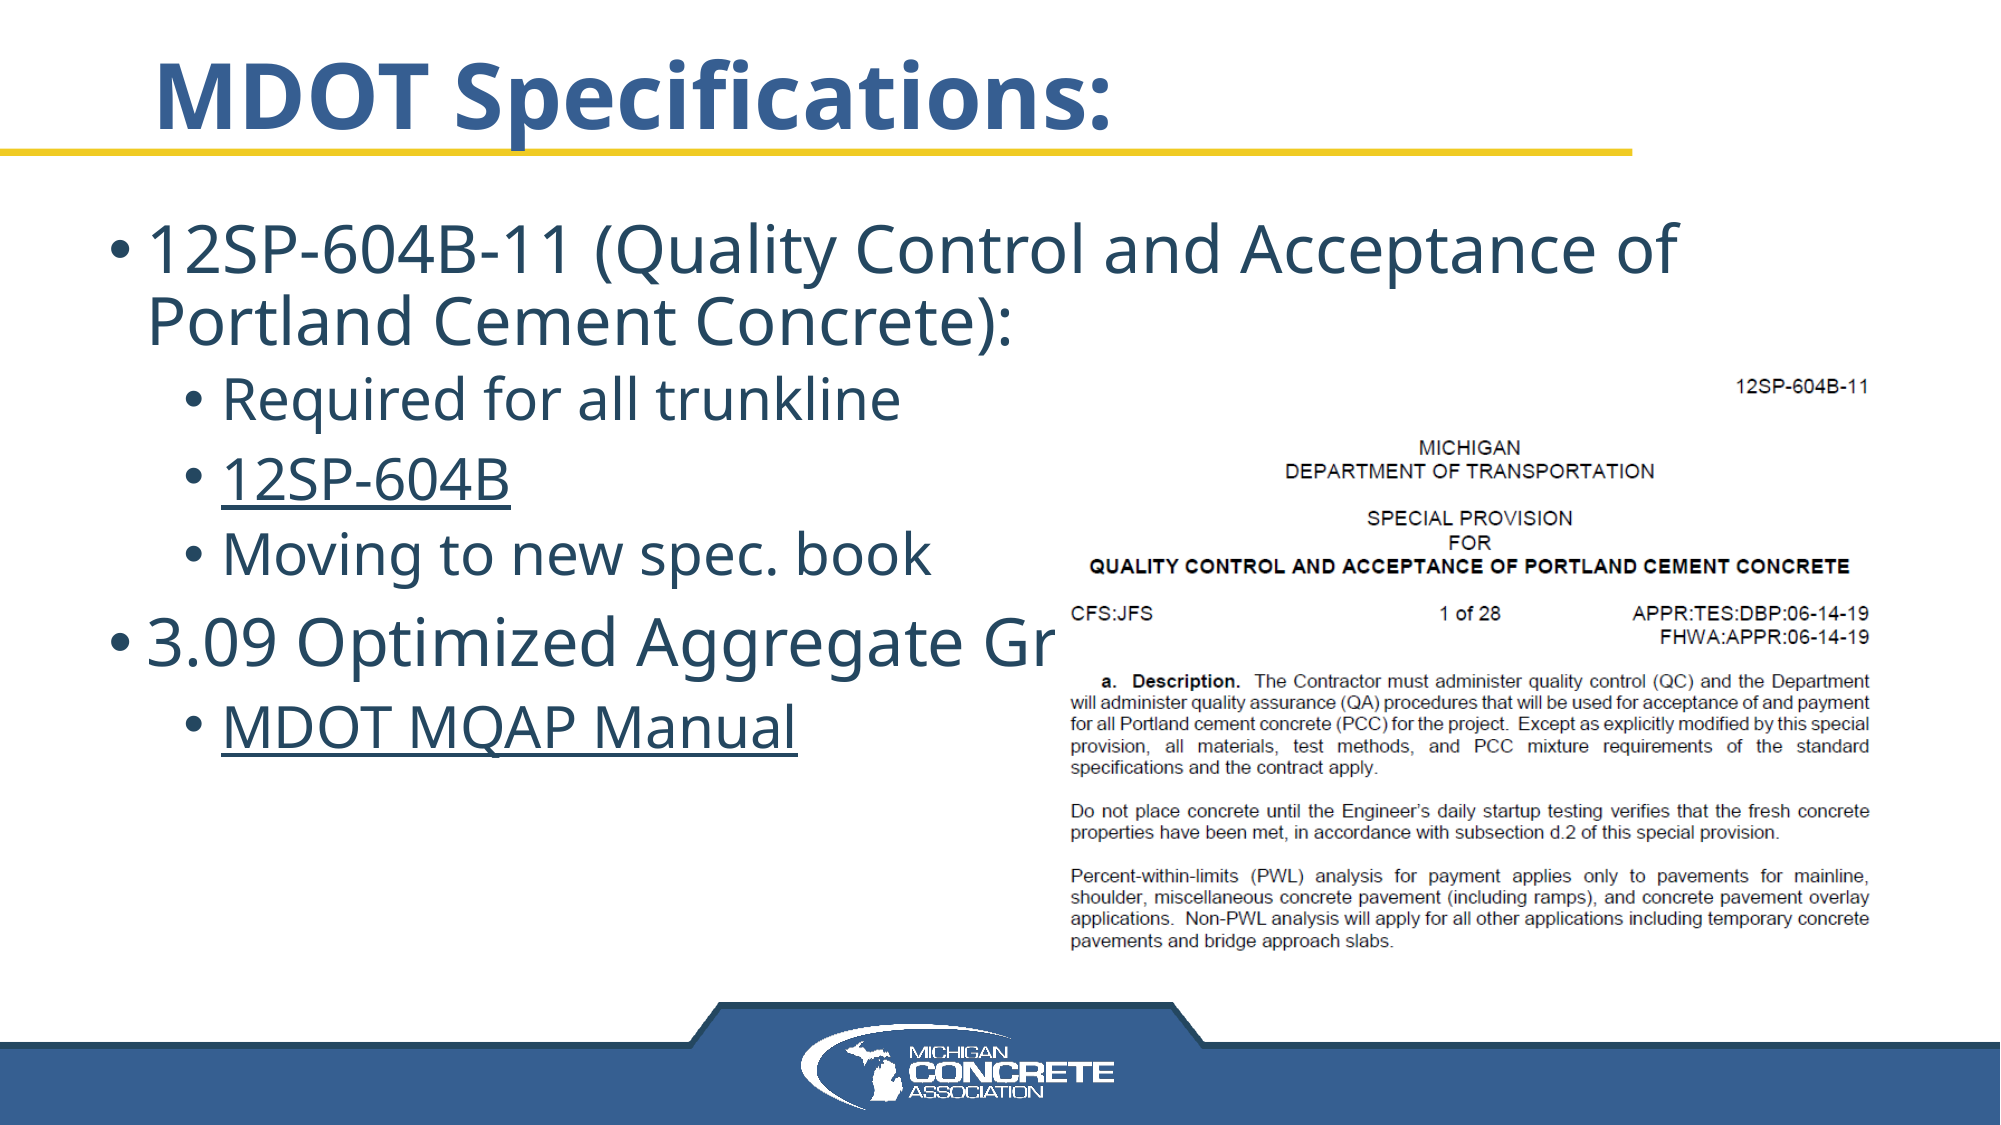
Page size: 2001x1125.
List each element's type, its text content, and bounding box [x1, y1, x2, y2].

picture [801, 1024, 1114, 1110]
list 12SP-604B-11 (Quality Control and Acceptance of Portland Cement Concrete): Required for all trunkline 12SP-604B Moving to new spec. book 3.09 Optimized Aggregate Gradation MDOT MQAP Manual [93, 208, 1863, 887]
title MDOT Specifications: [137, 0, 1863, 208]
picture [1055, 371, 1884, 954]
